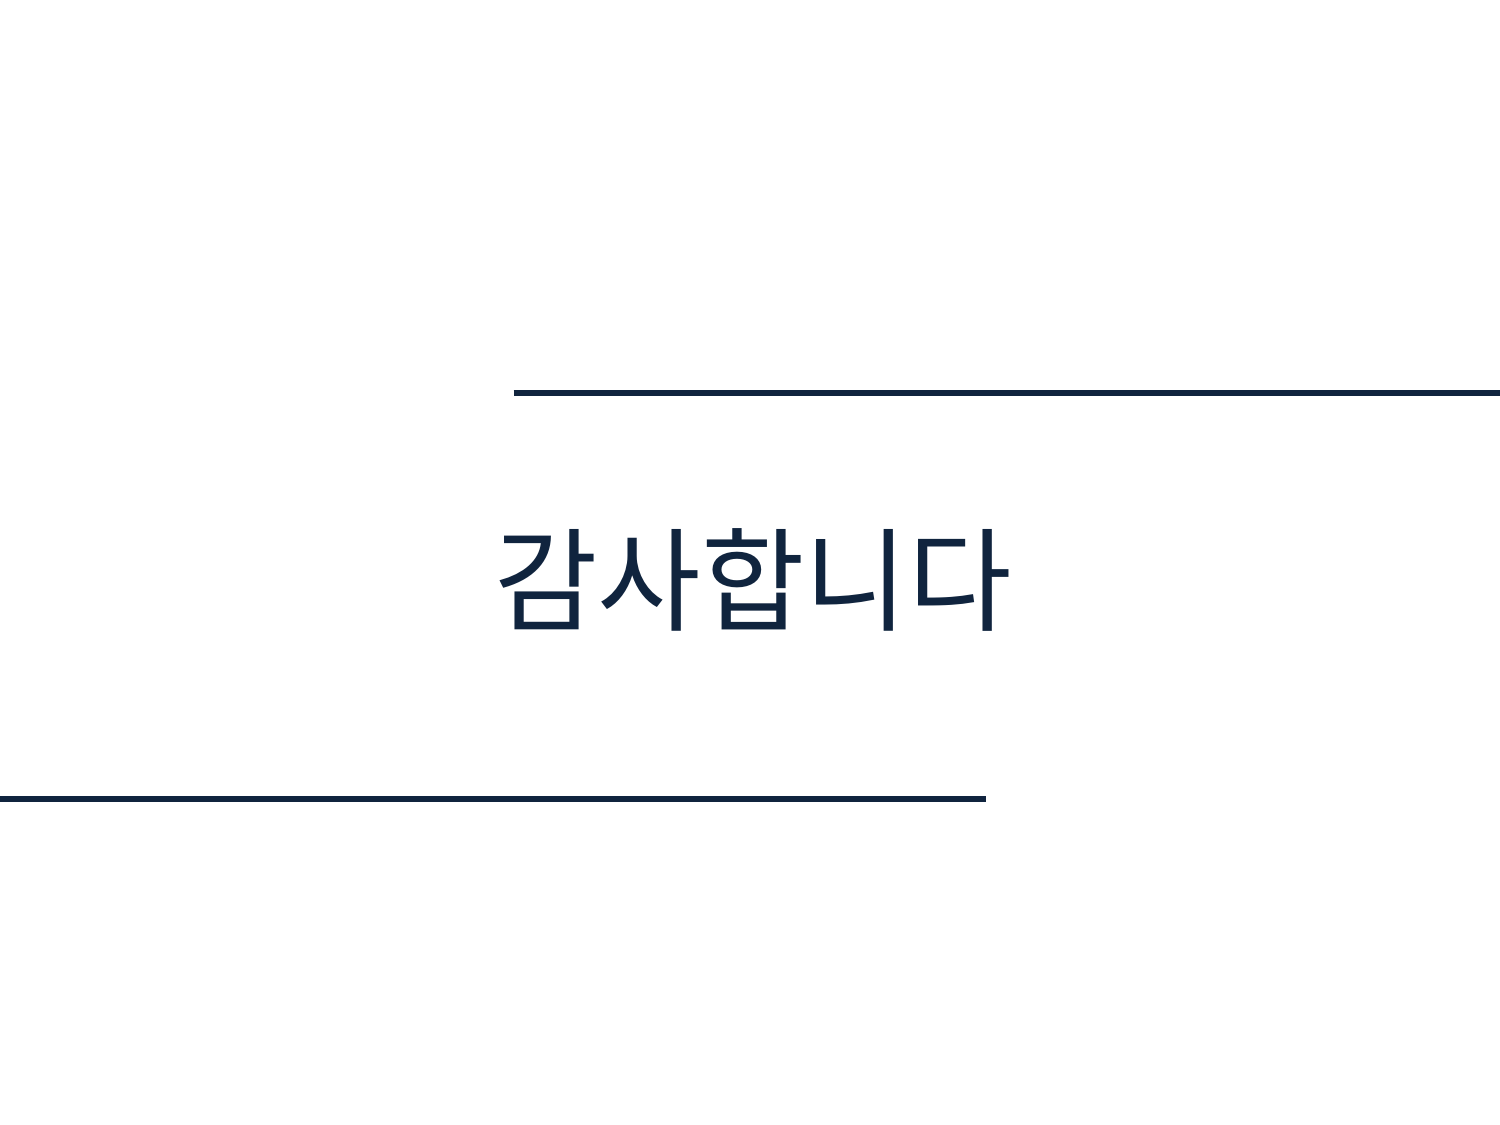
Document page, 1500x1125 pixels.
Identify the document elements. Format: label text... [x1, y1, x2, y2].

text_box 감사합니다 [479, 502, 1027, 653]
text_box 감사합니다 [486, 496, 1034, 647]
